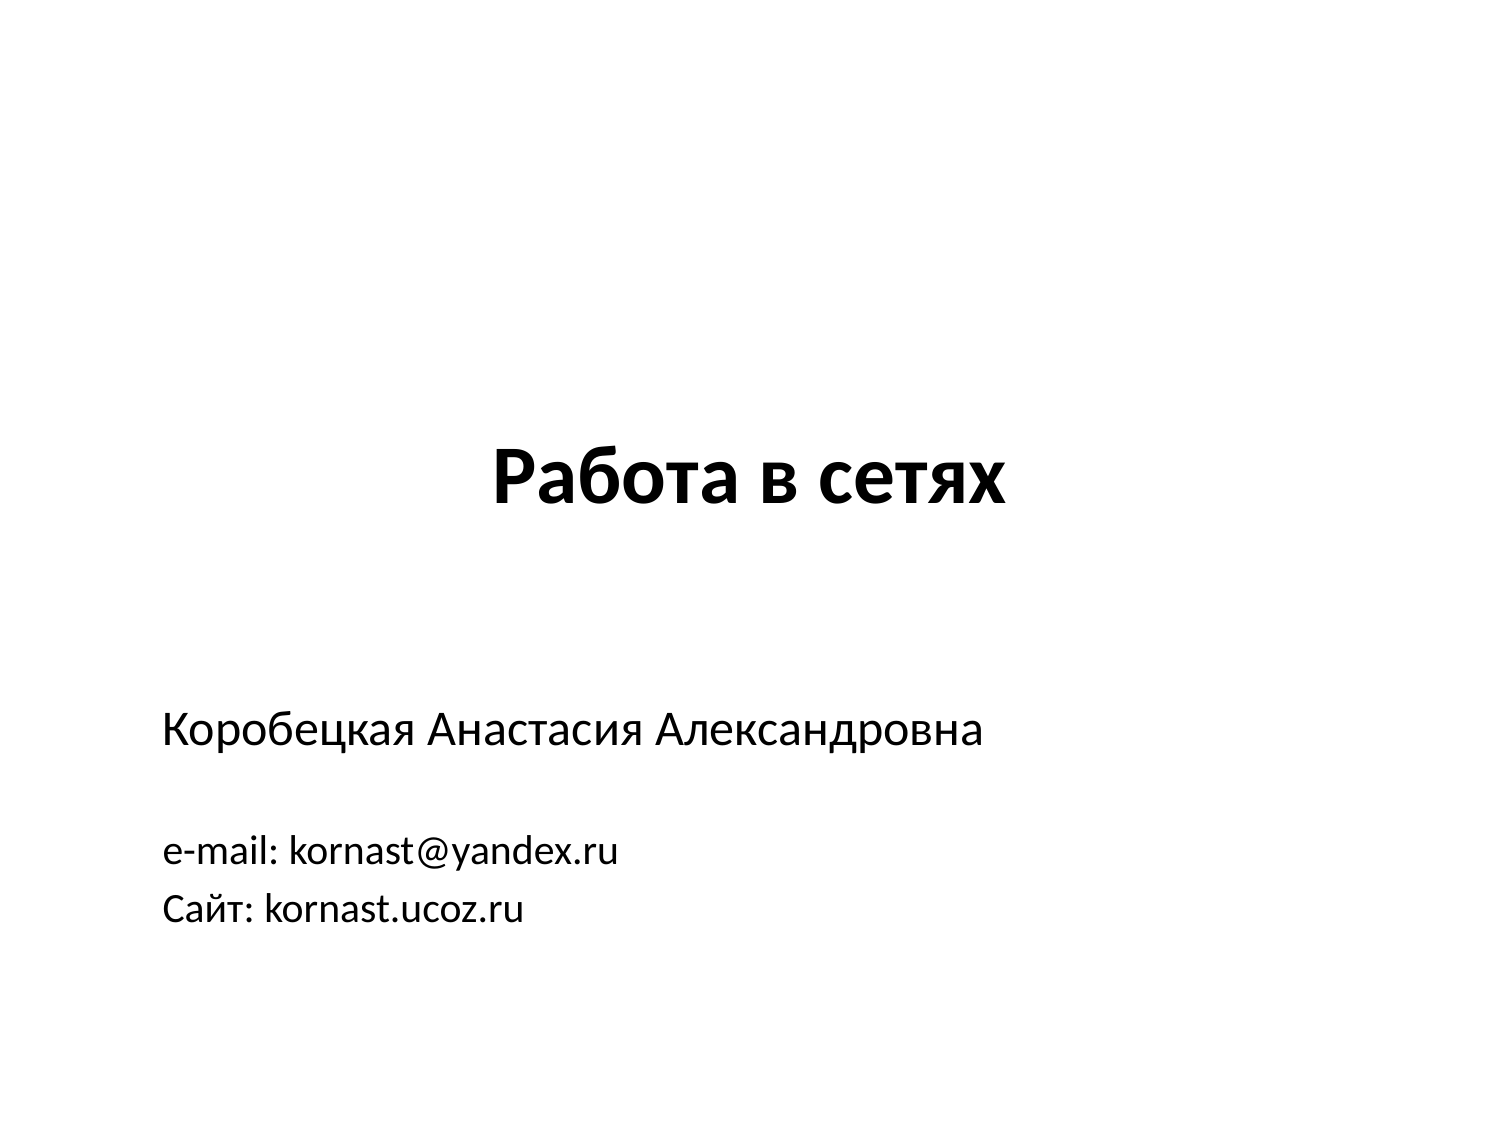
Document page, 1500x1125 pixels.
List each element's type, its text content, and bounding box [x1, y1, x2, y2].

title Работа в сетях [112, 349, 1388, 591]
subtitle Коробецкая Анастасия Александровна e-mail: kornast@yandex.ru Сайт: kornast.ucoz.ru [147, 688, 1365, 976]
